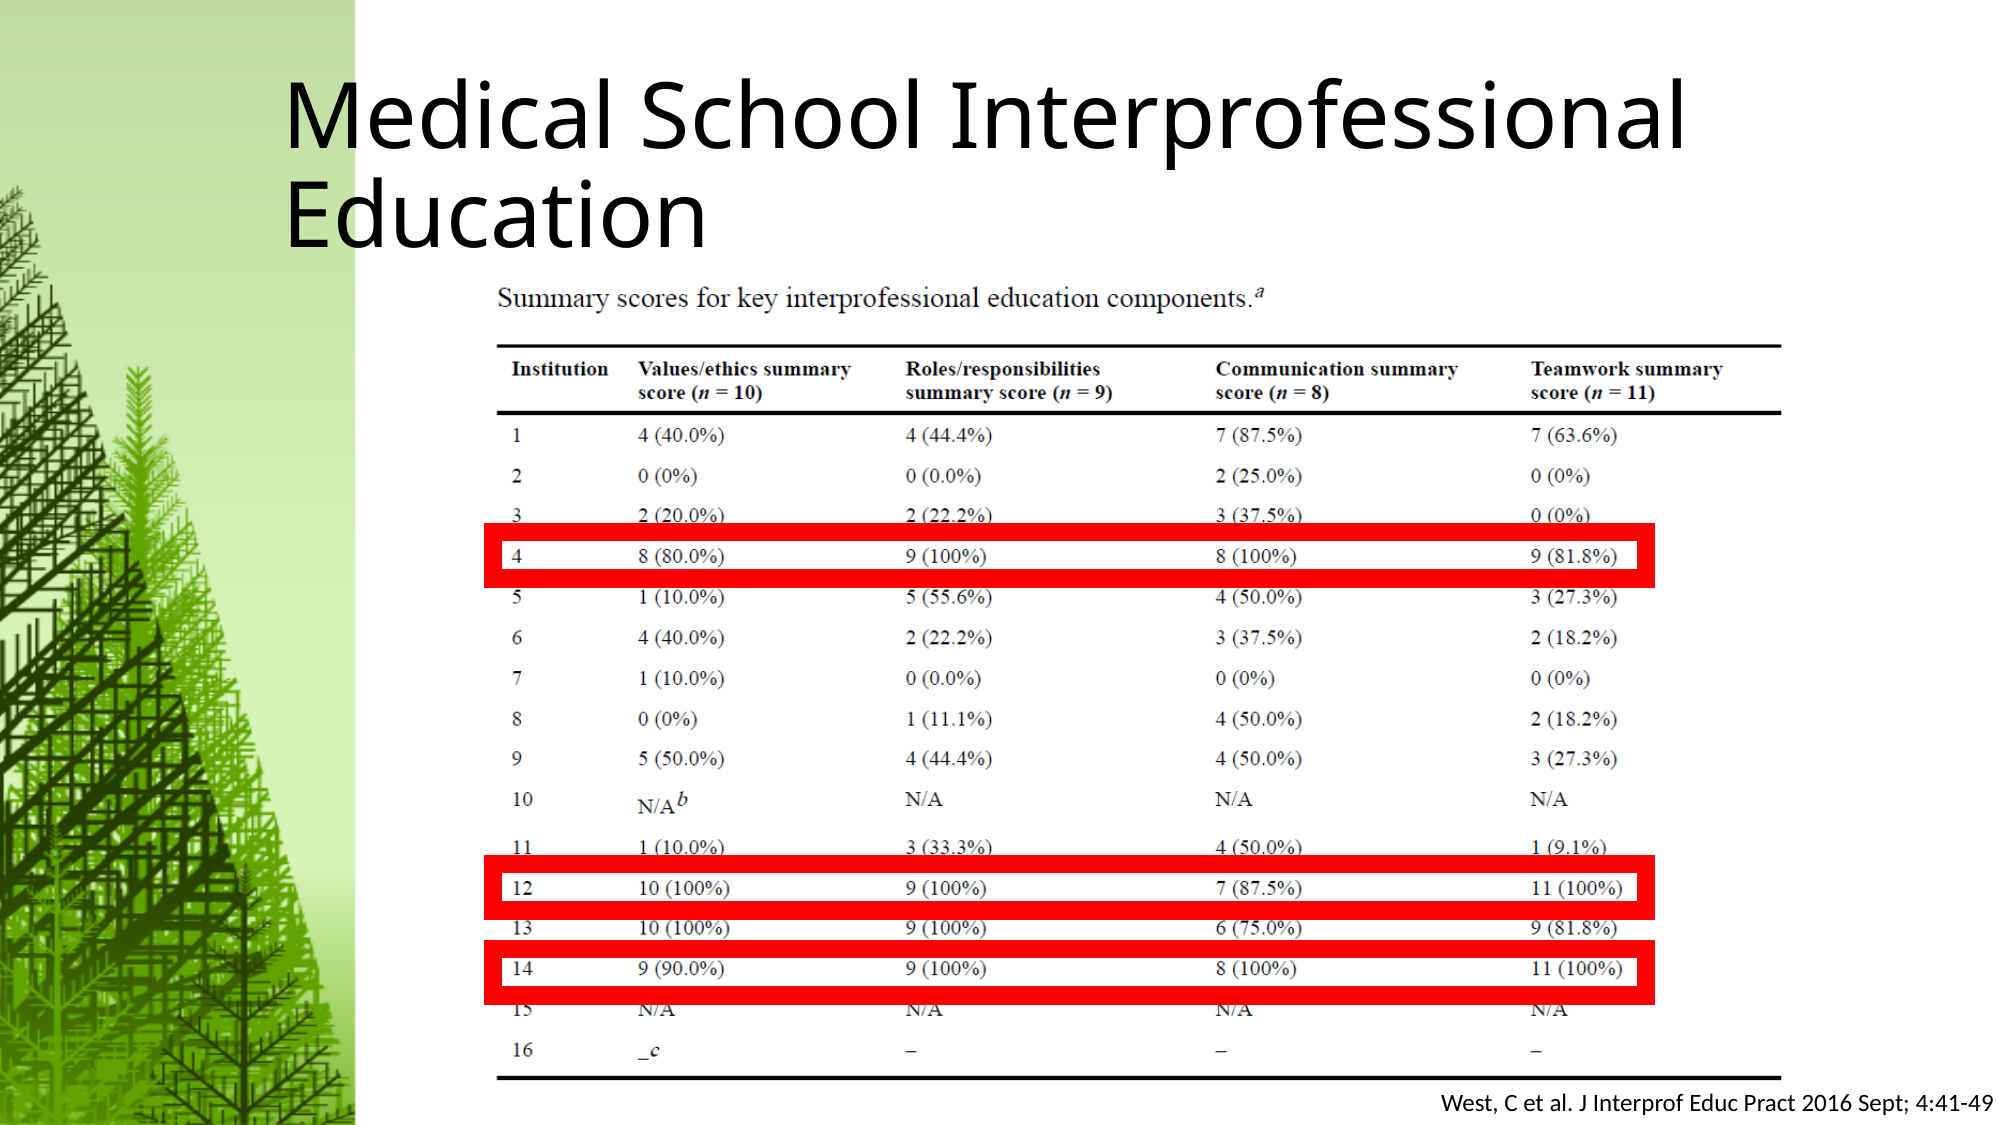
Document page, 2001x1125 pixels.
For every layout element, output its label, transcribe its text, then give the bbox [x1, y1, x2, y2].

text_box West, C et al. J Interprof Educ Pract 2016 Sept; 4:41-49 [1426, 1079, 2000, 1125]
picture [0, 0, 2001, 1125]
title Medical School Interprofessional Education [266, 59, 1938, 278]
